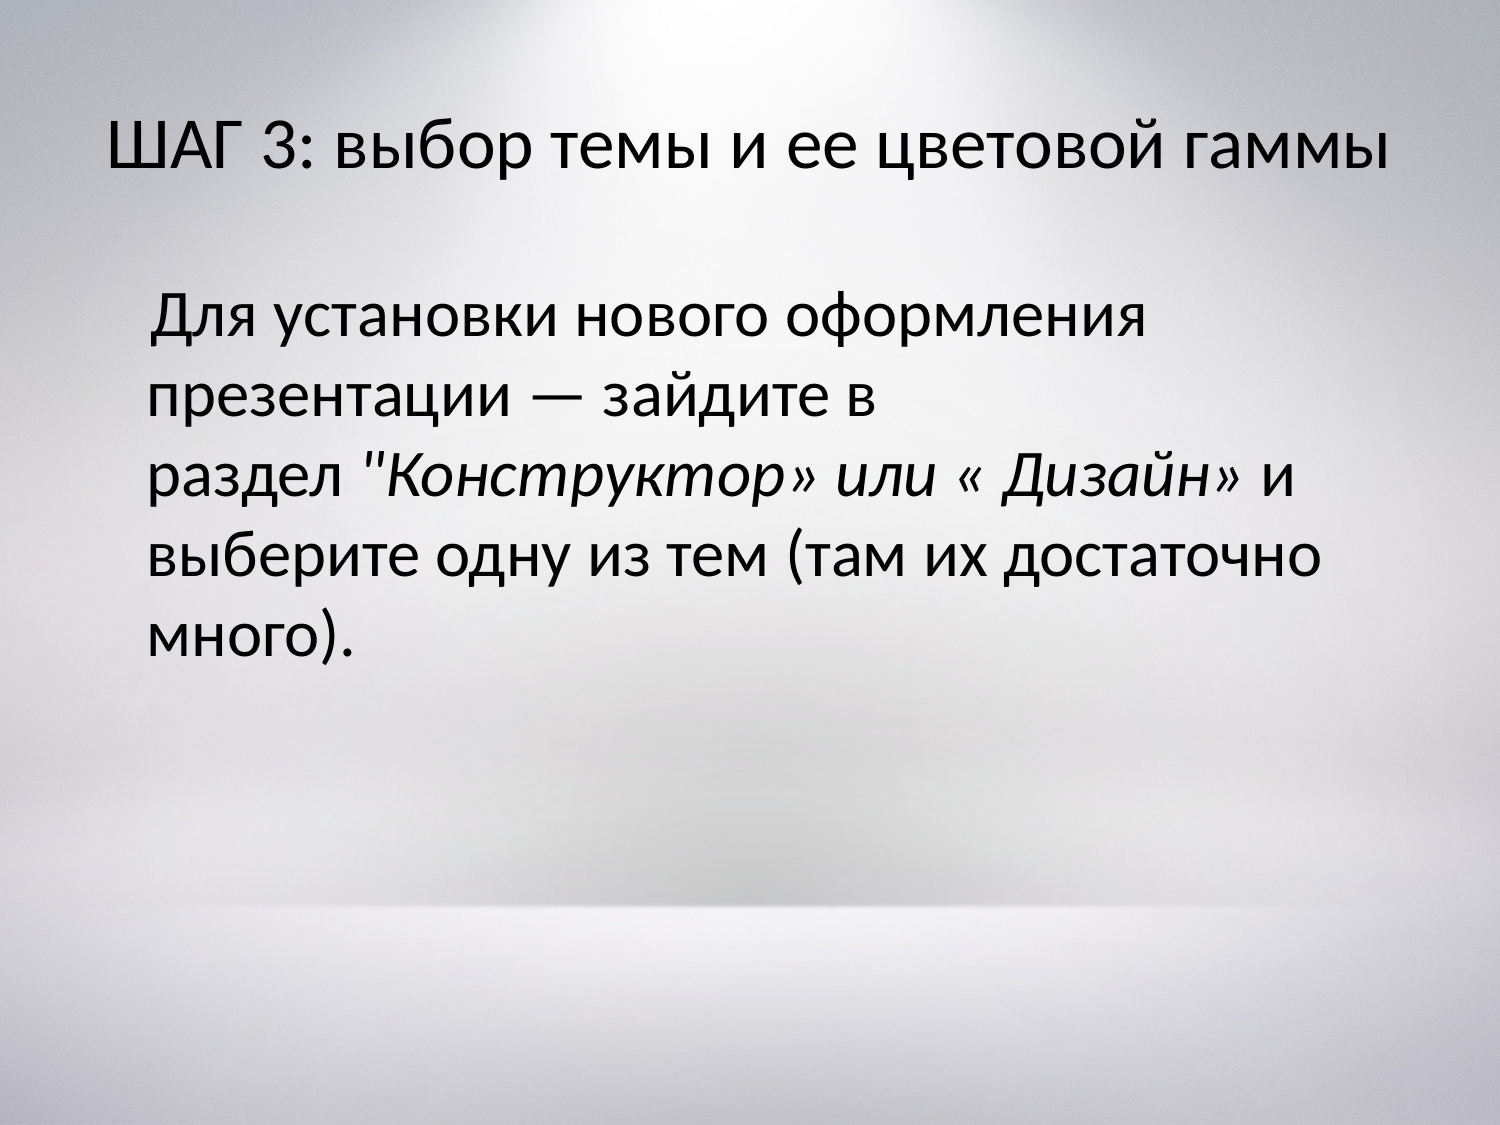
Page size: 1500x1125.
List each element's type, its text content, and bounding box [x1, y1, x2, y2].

picture [0, 0, 1500, 1125]
title ШАГ 3: выбор темы и ее цветовой гаммы [75, 45, 1425, 233]
list Для установки нового оформления презентации — зайдите в раздел "Конструктор» или « Дизайн» и выберите одну из тем (там их достаточно много). [75, 262, 1425, 1005]
